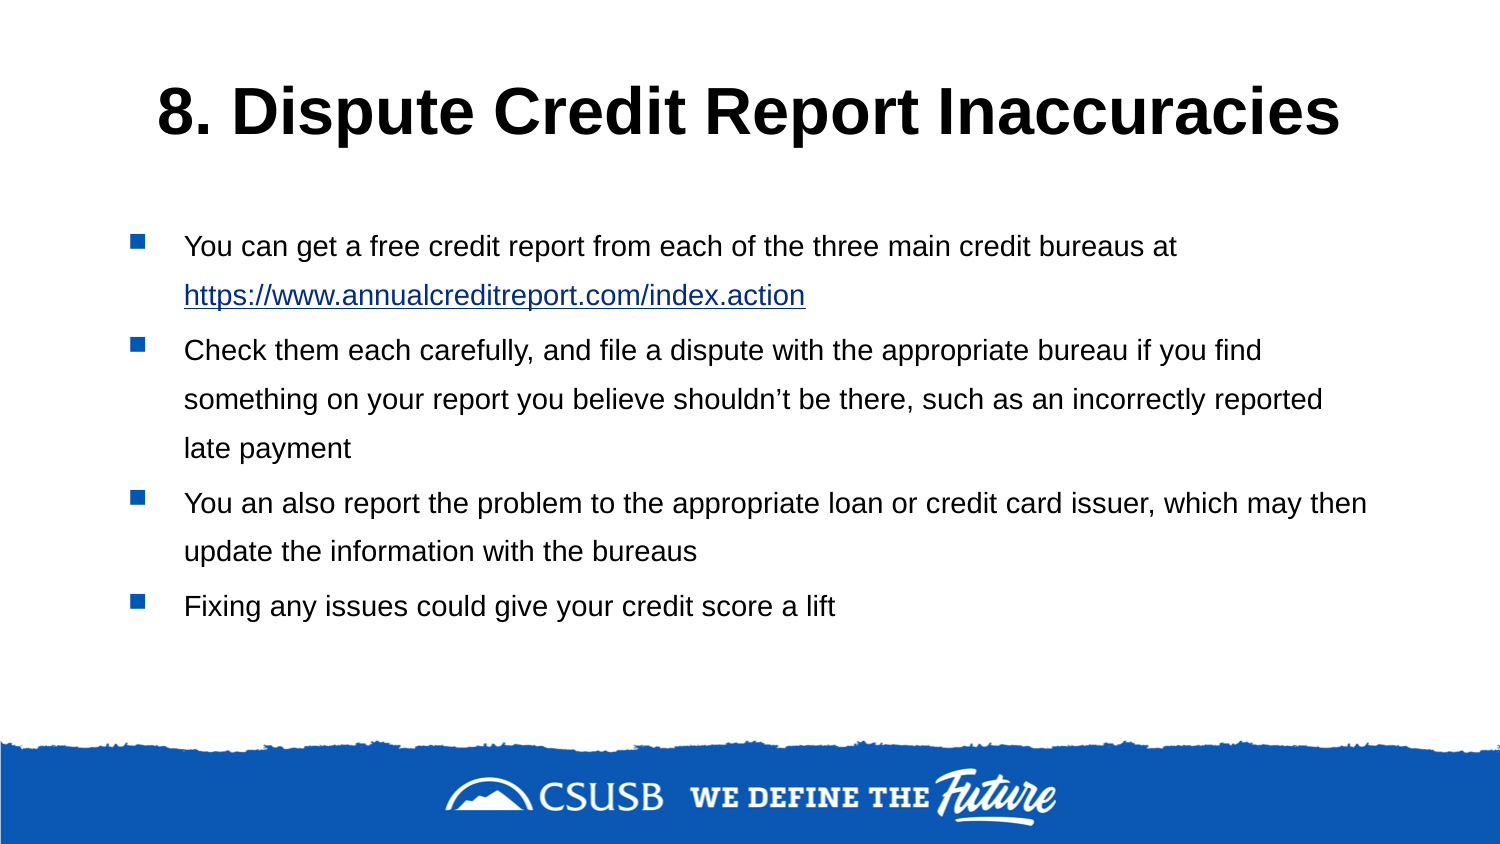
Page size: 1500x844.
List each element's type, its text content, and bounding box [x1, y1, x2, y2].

picture [0, 722, 1500, 844]
list You can get a free credit report from each of the three main credit bureaus at https://www.annualcreditreport.com/index.action Check them each carefully, and file a dispute with the appropriate bureau if you find something on your report you believe shouldn’t be there, such as an incorrectly reported late payment You an also report the problem to the appropriate loan or credit card issuer, which may then update the information with the bureaus Fixing any issues could give your credit score a lift [112, 206, 1388, 676]
title 8. Dispute Credit Report Inaccuracies [112, 37, 1388, 179]
